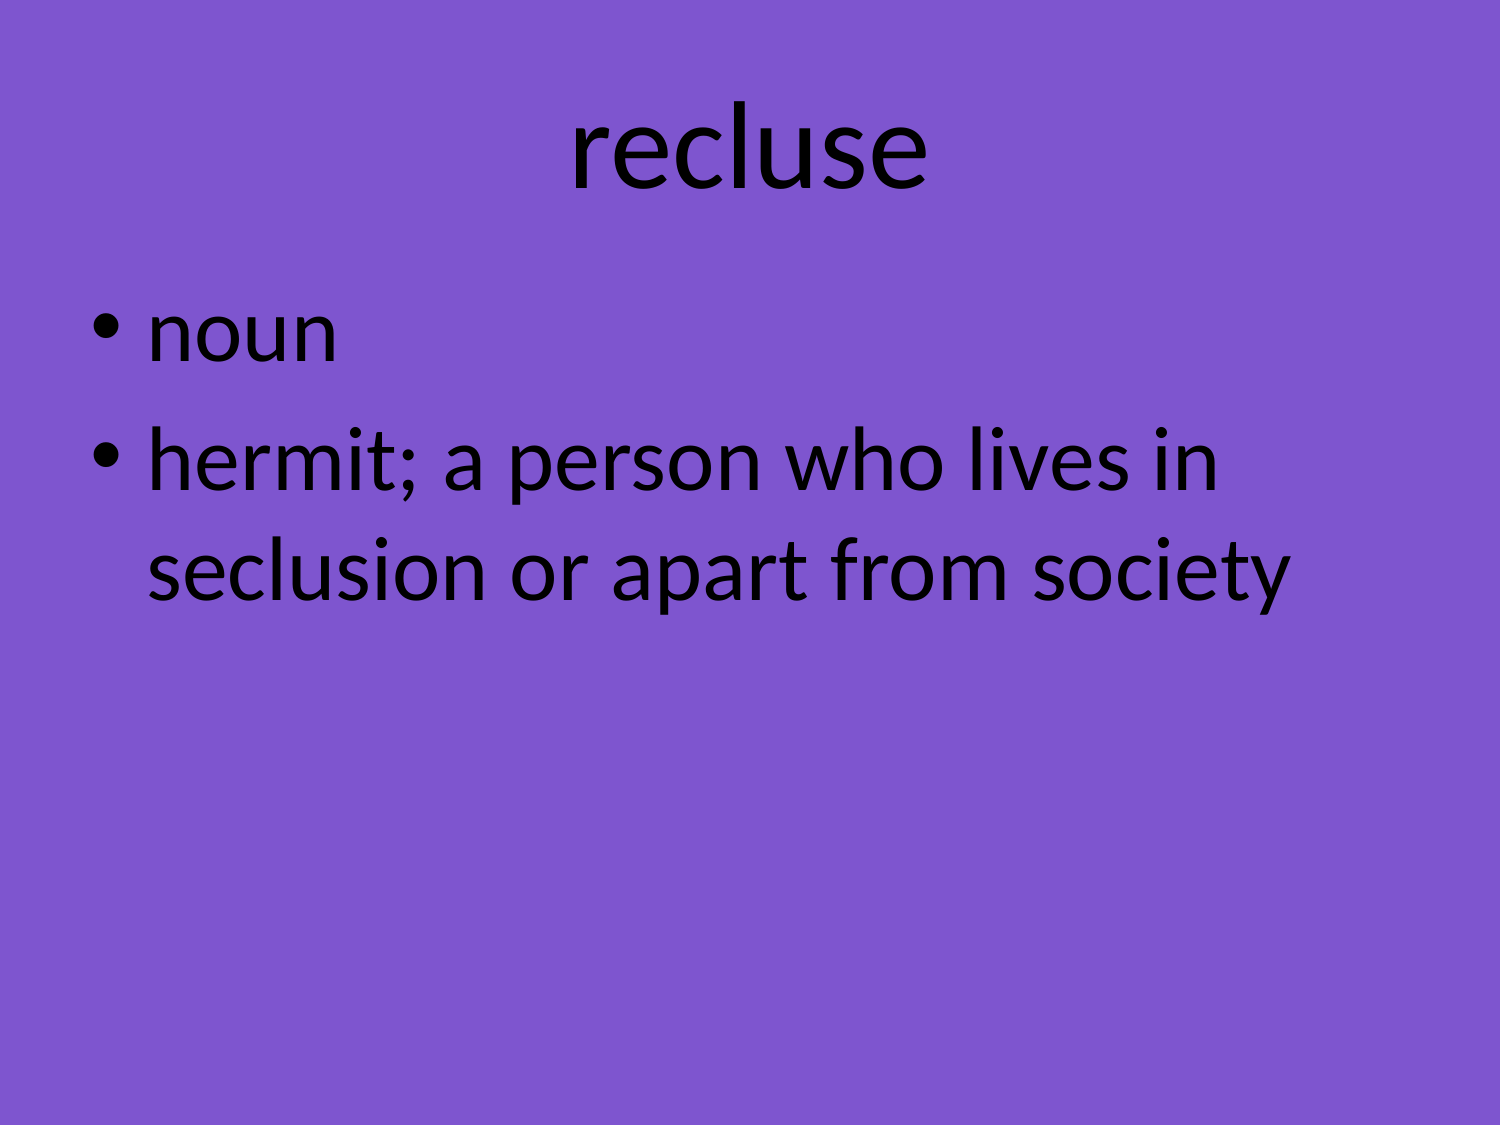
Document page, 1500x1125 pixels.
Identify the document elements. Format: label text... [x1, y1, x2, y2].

title recluse [75, 45, 1425, 233]
list noun hermit; a person who lives in seclusion or apart from society [75, 262, 1425, 1005]
